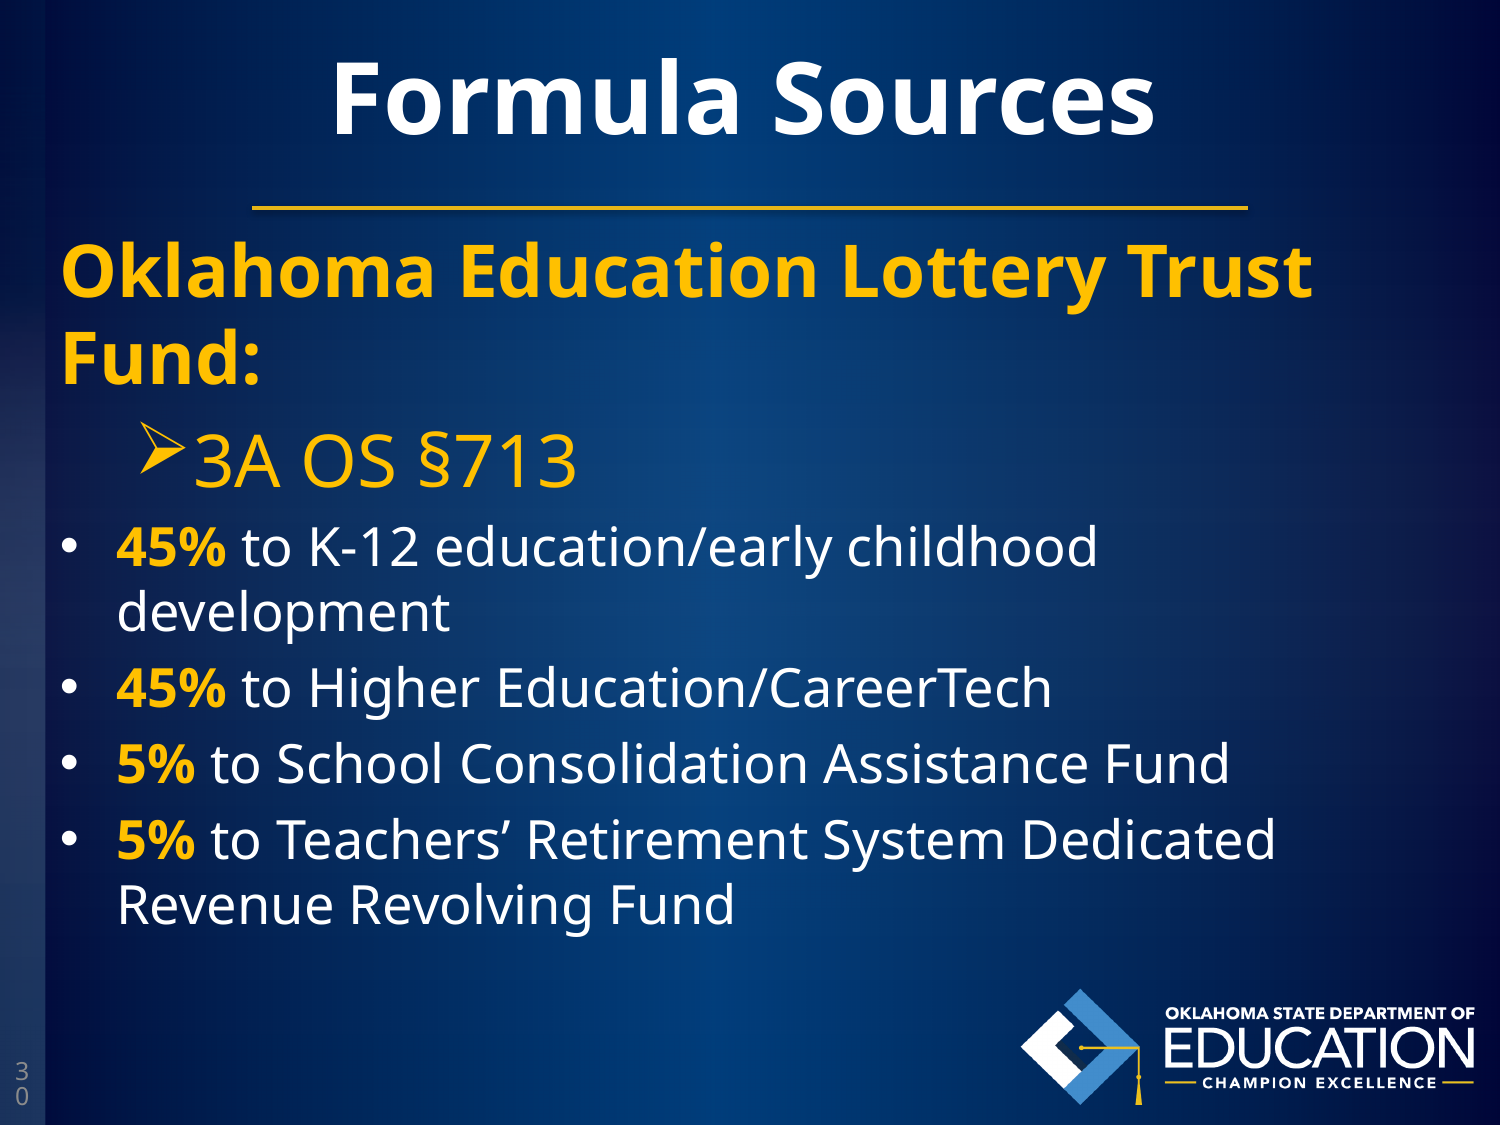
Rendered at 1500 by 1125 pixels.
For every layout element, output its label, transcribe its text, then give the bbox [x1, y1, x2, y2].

text_box Formula Sources [44, 40, 1442, 184]
picture [0, 0, 1500, 1125]
slide_number 30 [0, 1042, 45, 1103]
list Oklahoma Education Lottery Trust Fund: 3A OS §713 45% to K-12 education/early childhood development 45% to Higher Education/CareerTech 5% to School Consolidation Assistance Fund 5% to Teachers’ Retirement System Dedicated Revenue Revolving Fund [44, 216, 1442, 1043]
